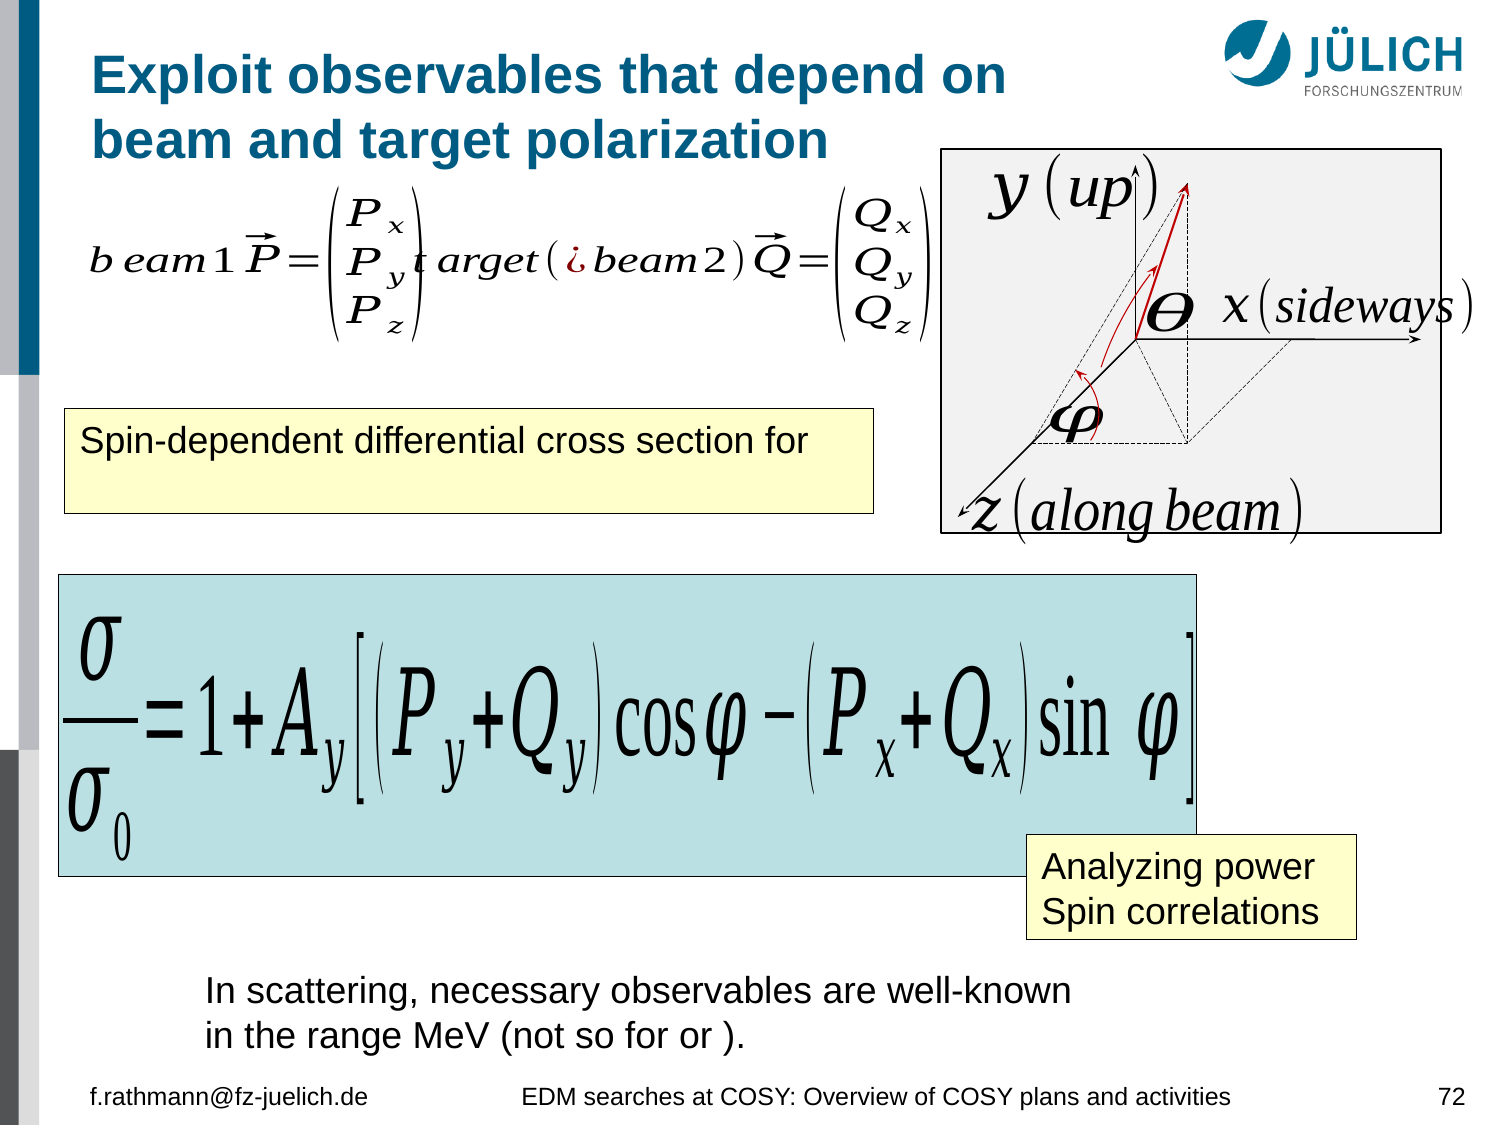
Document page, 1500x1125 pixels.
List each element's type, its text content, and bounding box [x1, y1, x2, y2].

title Exploit observables that depend on beam and target polarization [76, 47, 1352, 162]
slide_number f.rathmann@fz-juelich.de [75, 1057, 402, 1118]
footer EDM searches at COSY: Overview of COSY plans and activities [413, 1057, 1341, 1118]
picture [1223, 18, 1462, 96]
slide_number 72 [1352, 1057, 1481, 1118]
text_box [920, 148, 1477, 551]
